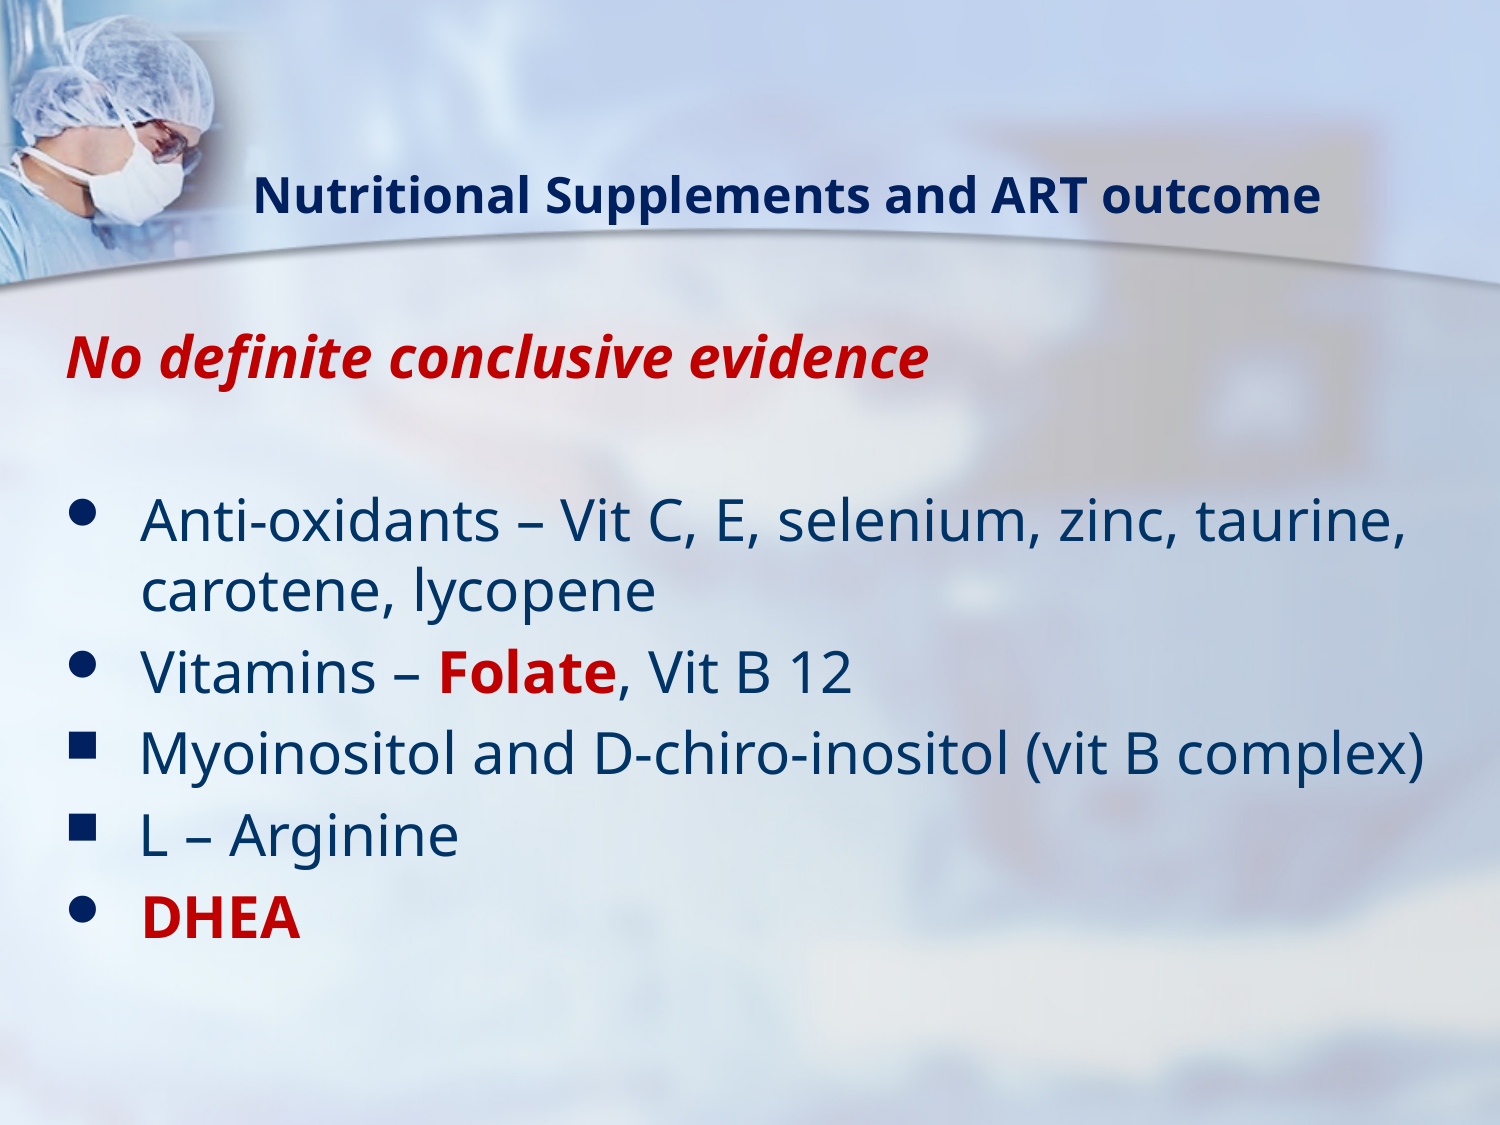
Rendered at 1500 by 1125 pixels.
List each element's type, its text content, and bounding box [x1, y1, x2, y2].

title Nutritional Supplements and ART outcome [112, 149, 1463, 238]
picture [0, 0, 1500, 1125]
list No definite conclusive evidence Anti-oxidants – Vit C, E, selenium, zinc, taurine, carotene, lycopene Vitamins – Folate, Vit B 12 Myoinositol and D-chiro-inositol (vit B complex) L – Arginine DHEA [49, 312, 1463, 913]
